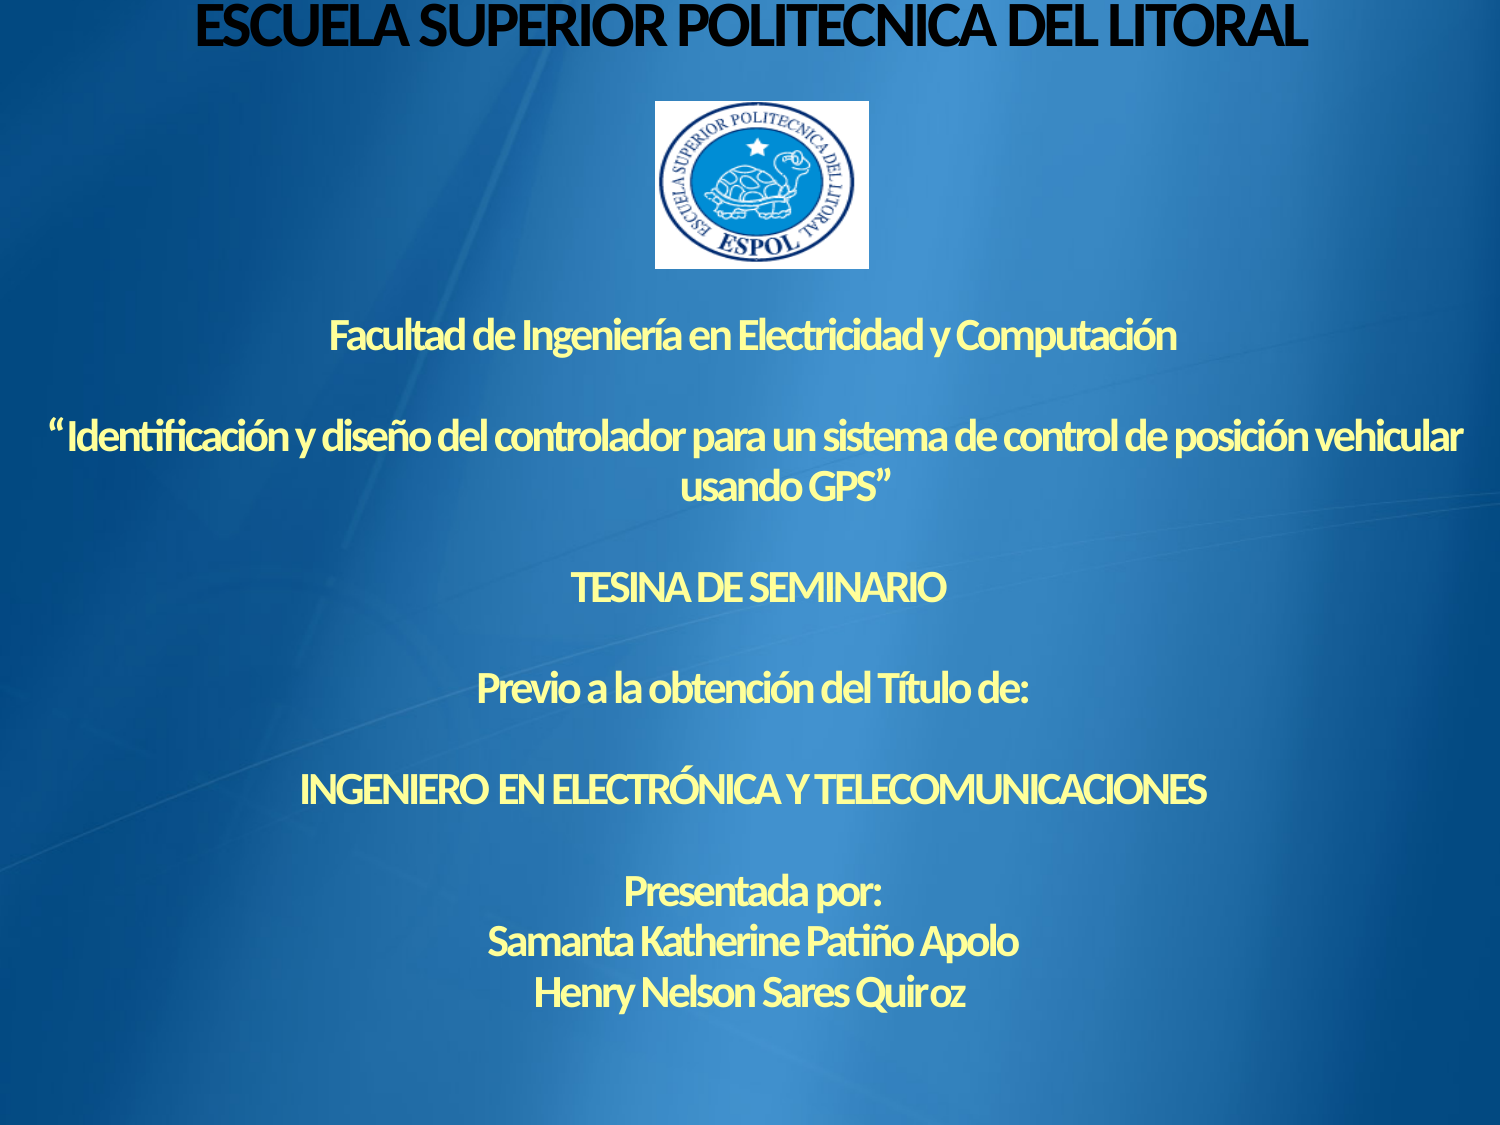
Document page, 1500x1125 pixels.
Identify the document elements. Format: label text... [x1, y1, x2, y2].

list Facultad de Ingeniería en Electricidad y Computación “Identificación y diseño del controlador para un sistema de control de posición vehicular usando GPS” TESINA DE SEMINARIO Previo a la obtención del Título de: INGENIERO EN ELECTRÓNICA Y TELECOMUNICACIONES Presentada por: Samanta Katherine Patiño Apolo Henry Nelson Sares Quiroz [41, 278, 1467, 1022]
title ESCUELA SUPERIOR POLITECNICA DEL LITORAL [76, 0, 1427, 188]
picture [0, 0, 1500, 1125]
